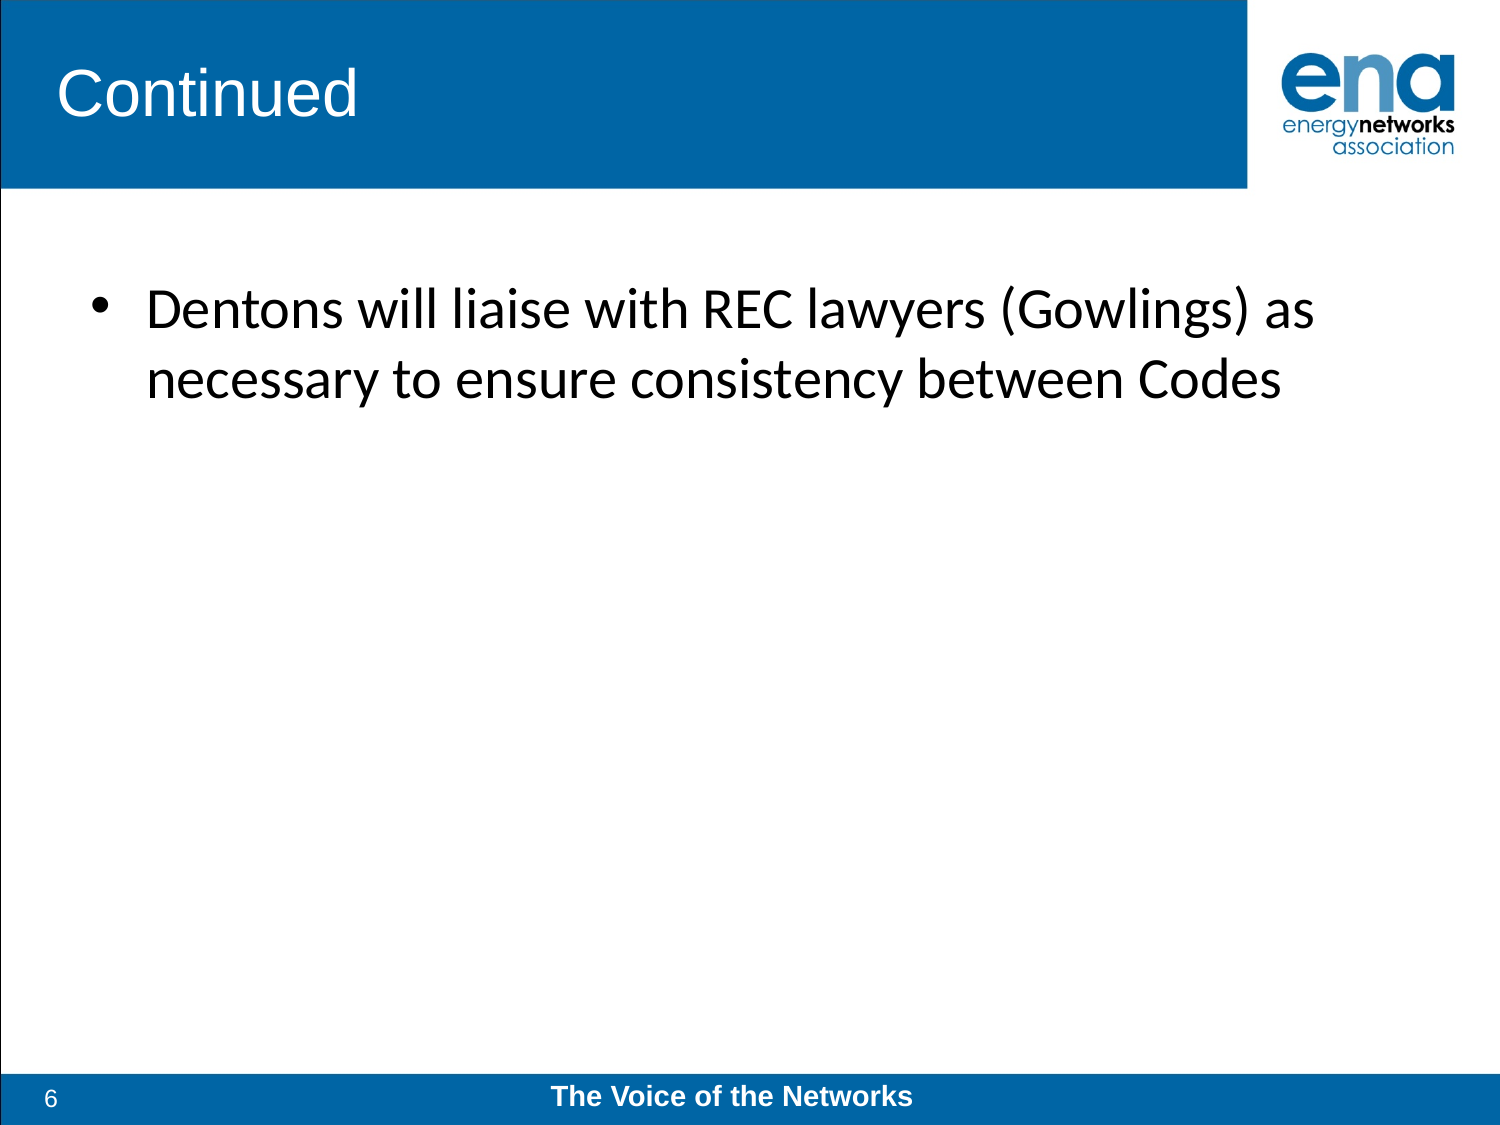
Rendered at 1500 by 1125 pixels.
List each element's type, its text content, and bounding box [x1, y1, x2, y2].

title Continued [41, 30, 1211, 149]
list Dentons will liaise with REC lawyers (Gowlings) as necessary to ensure consistency between Codes [74, 262, 1426, 1006]
picture [0, 0, 1500, 1125]
